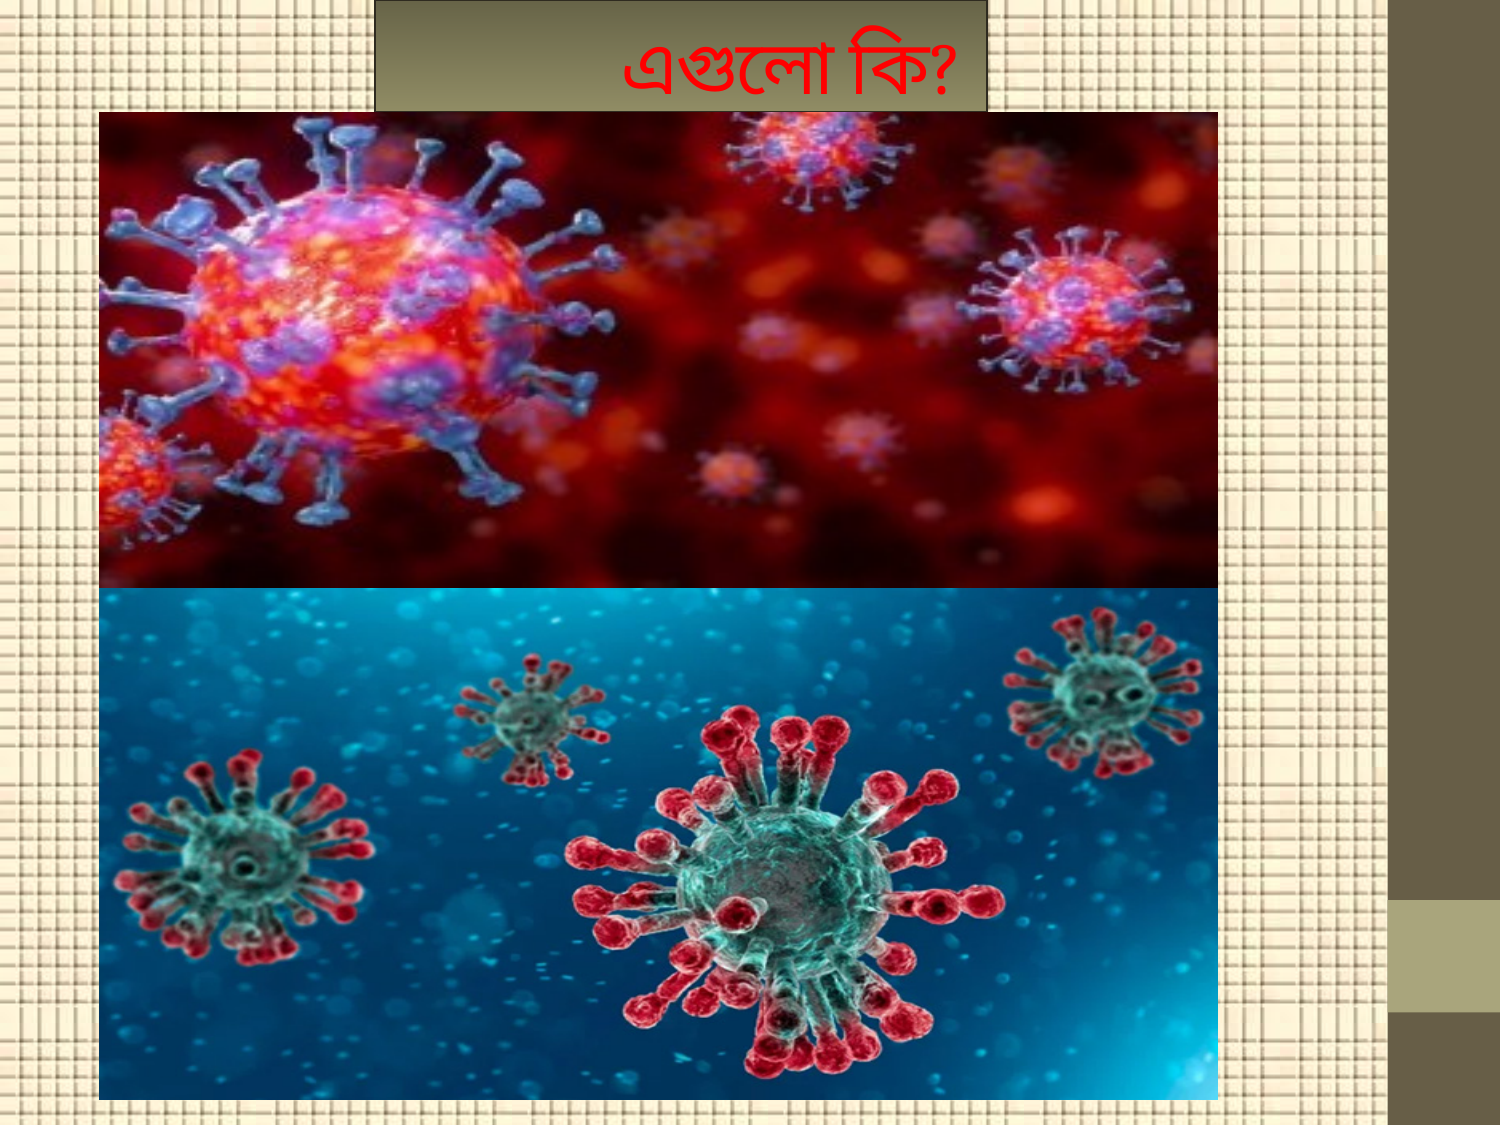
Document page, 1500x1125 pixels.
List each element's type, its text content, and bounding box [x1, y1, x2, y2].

title এগুলো কি? [375, 0, 988, 110]
picture [0, 0, 1387, 1125]
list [99, 595, 1219, 1101]
